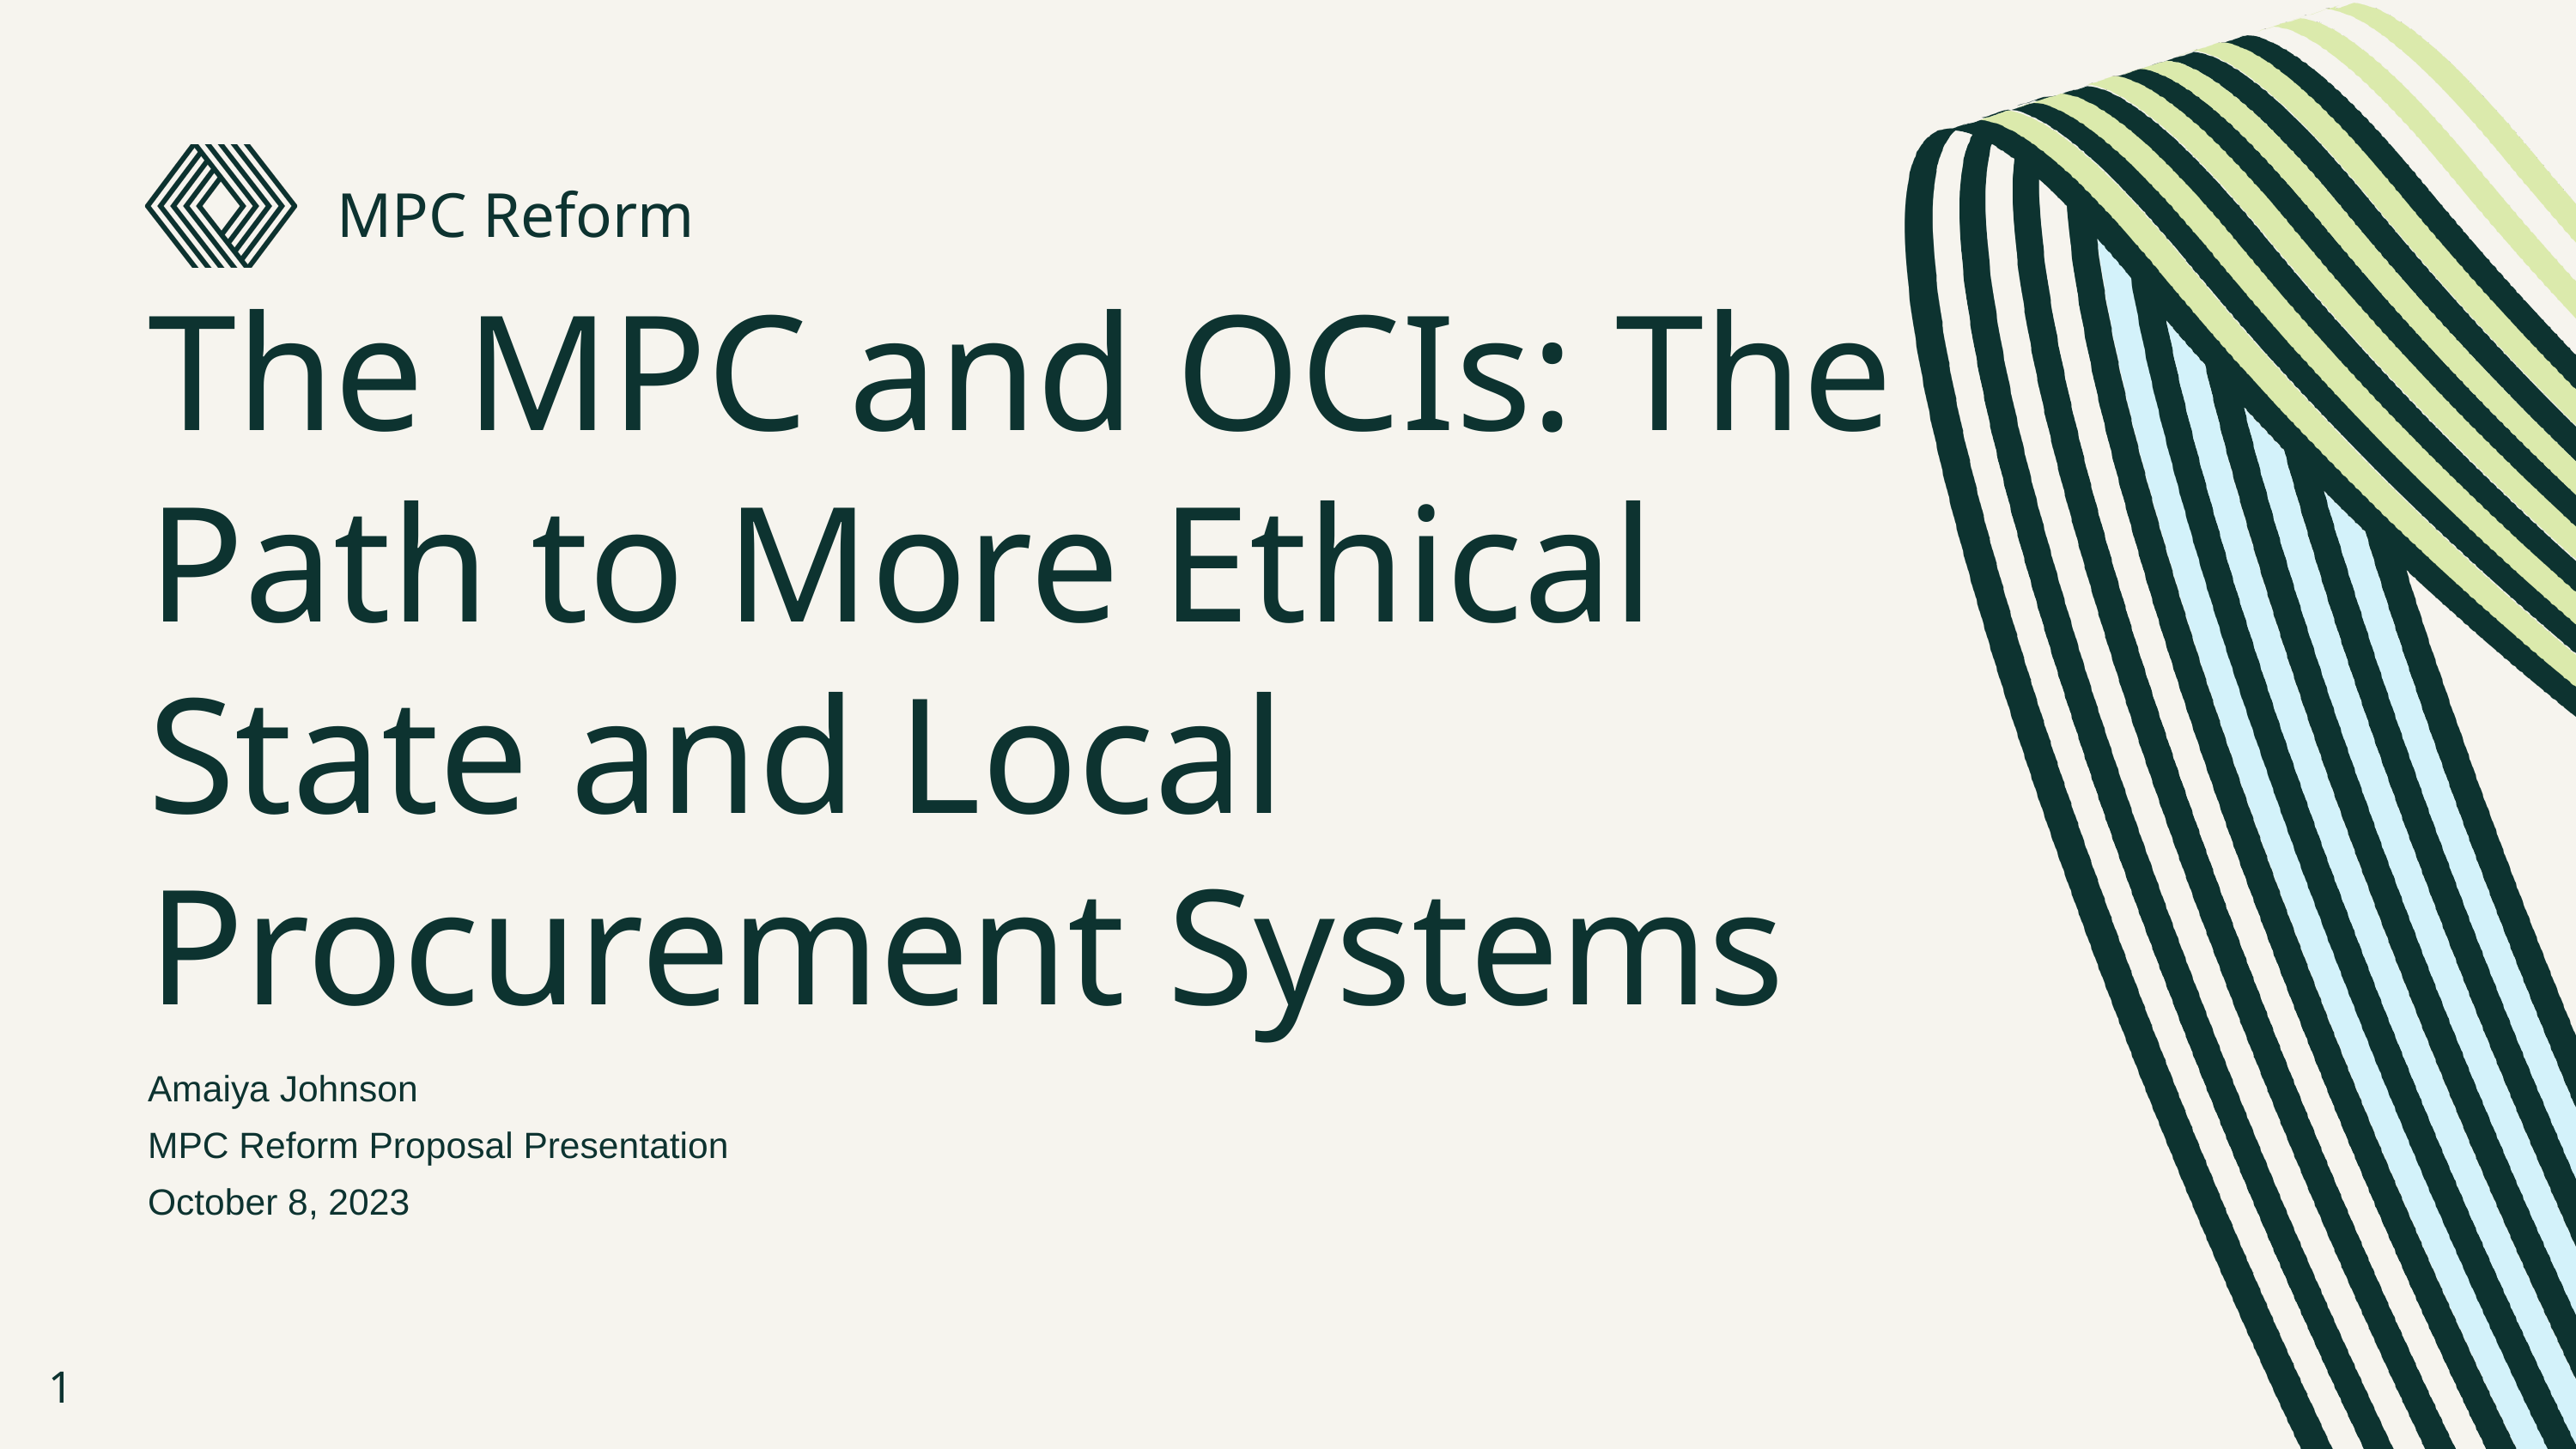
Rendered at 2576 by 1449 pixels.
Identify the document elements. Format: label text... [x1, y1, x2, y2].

text_box 1 [48, 1350, 72, 1412]
text_box [1889, 2, 2576, 1449]
text_box [144, 144, 298, 268]
text_box Amaiya Johnson MPC Reform Proposal Presentation October 8, 2023 [148, 1052, 829, 1449]
text_box MPC Reform [337, 155, 934, 250]
text_box The MPC and OCIs: The Path to More Ethical State and Local Procurement Systems [148, 271, 1889, 1419]
